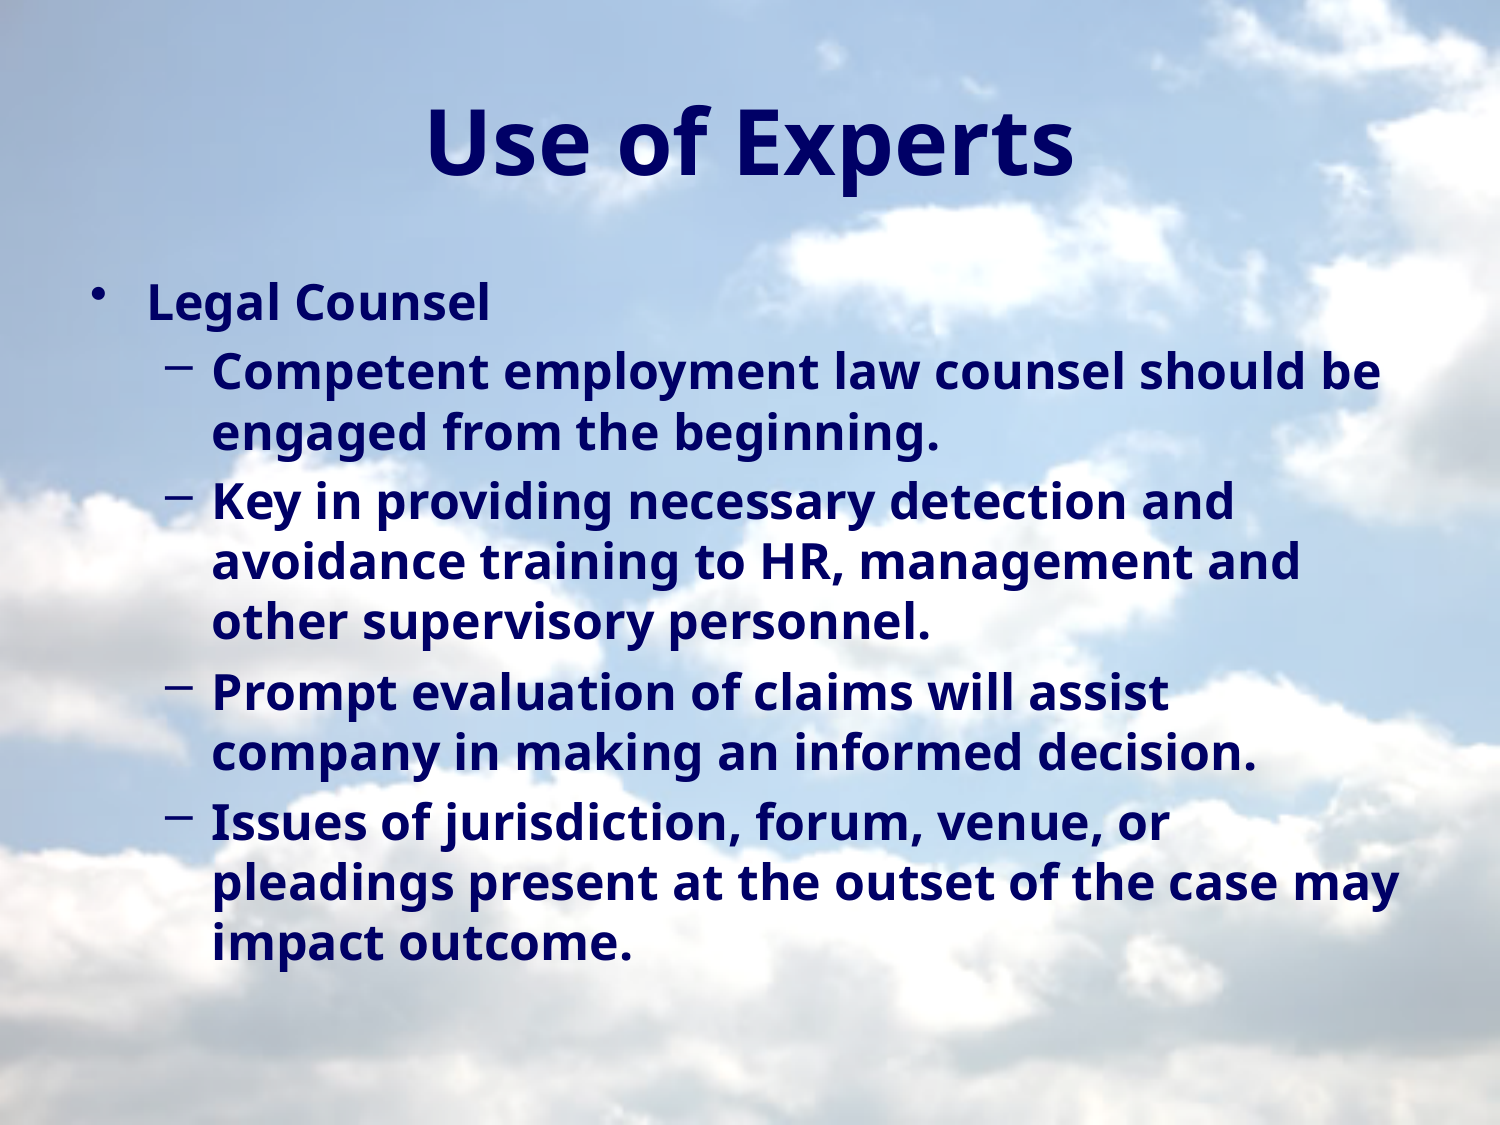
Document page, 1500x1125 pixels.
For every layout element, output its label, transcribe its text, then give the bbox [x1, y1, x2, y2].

list Legal Counsel Competent employment law counsel should be engaged from the beginning. Key in providing necessary detection and avoidance training to HR, management and other supervisory personnel. Prompt evaluation of claims will assist company in making an informed decision. Issues of jurisdiction, forum, venue, or pleadings present at the outset of the case may impact outcome. [74, 262, 1426, 1006]
title Use of Experts [74, 44, 1426, 233]
